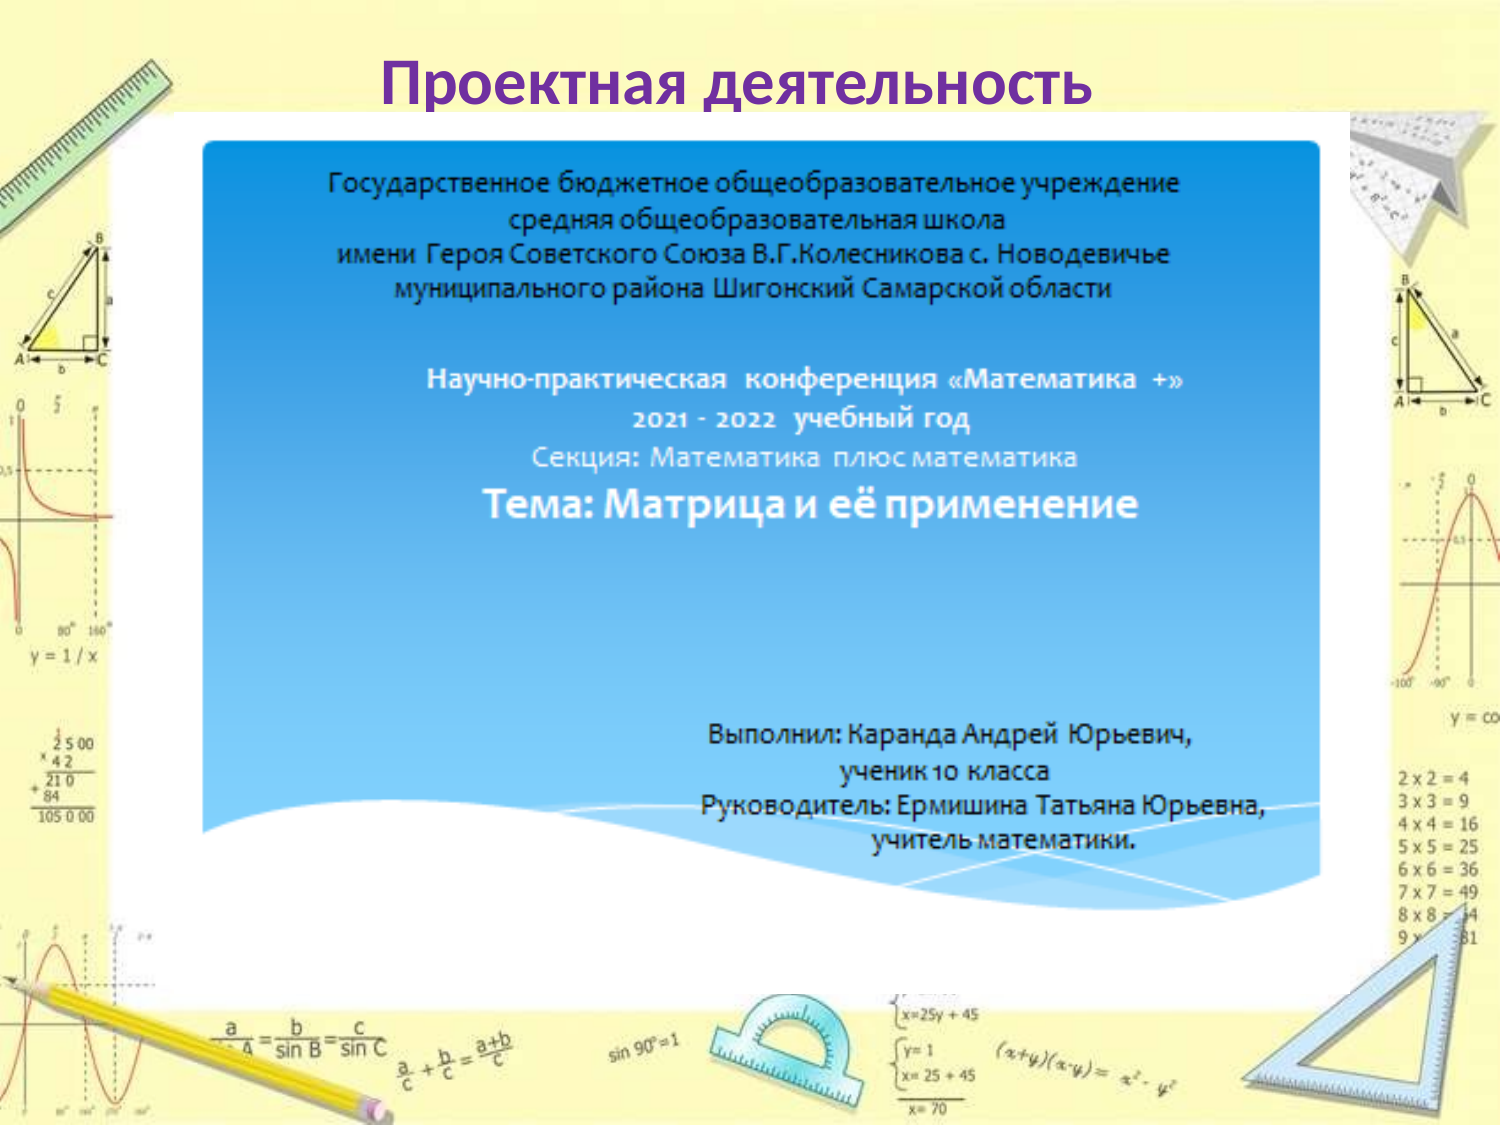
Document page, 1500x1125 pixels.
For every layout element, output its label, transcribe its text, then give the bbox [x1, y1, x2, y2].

title Проектная деятельность [174, 37, 1300, 111]
picture [0, 0, 1500, 1125]
